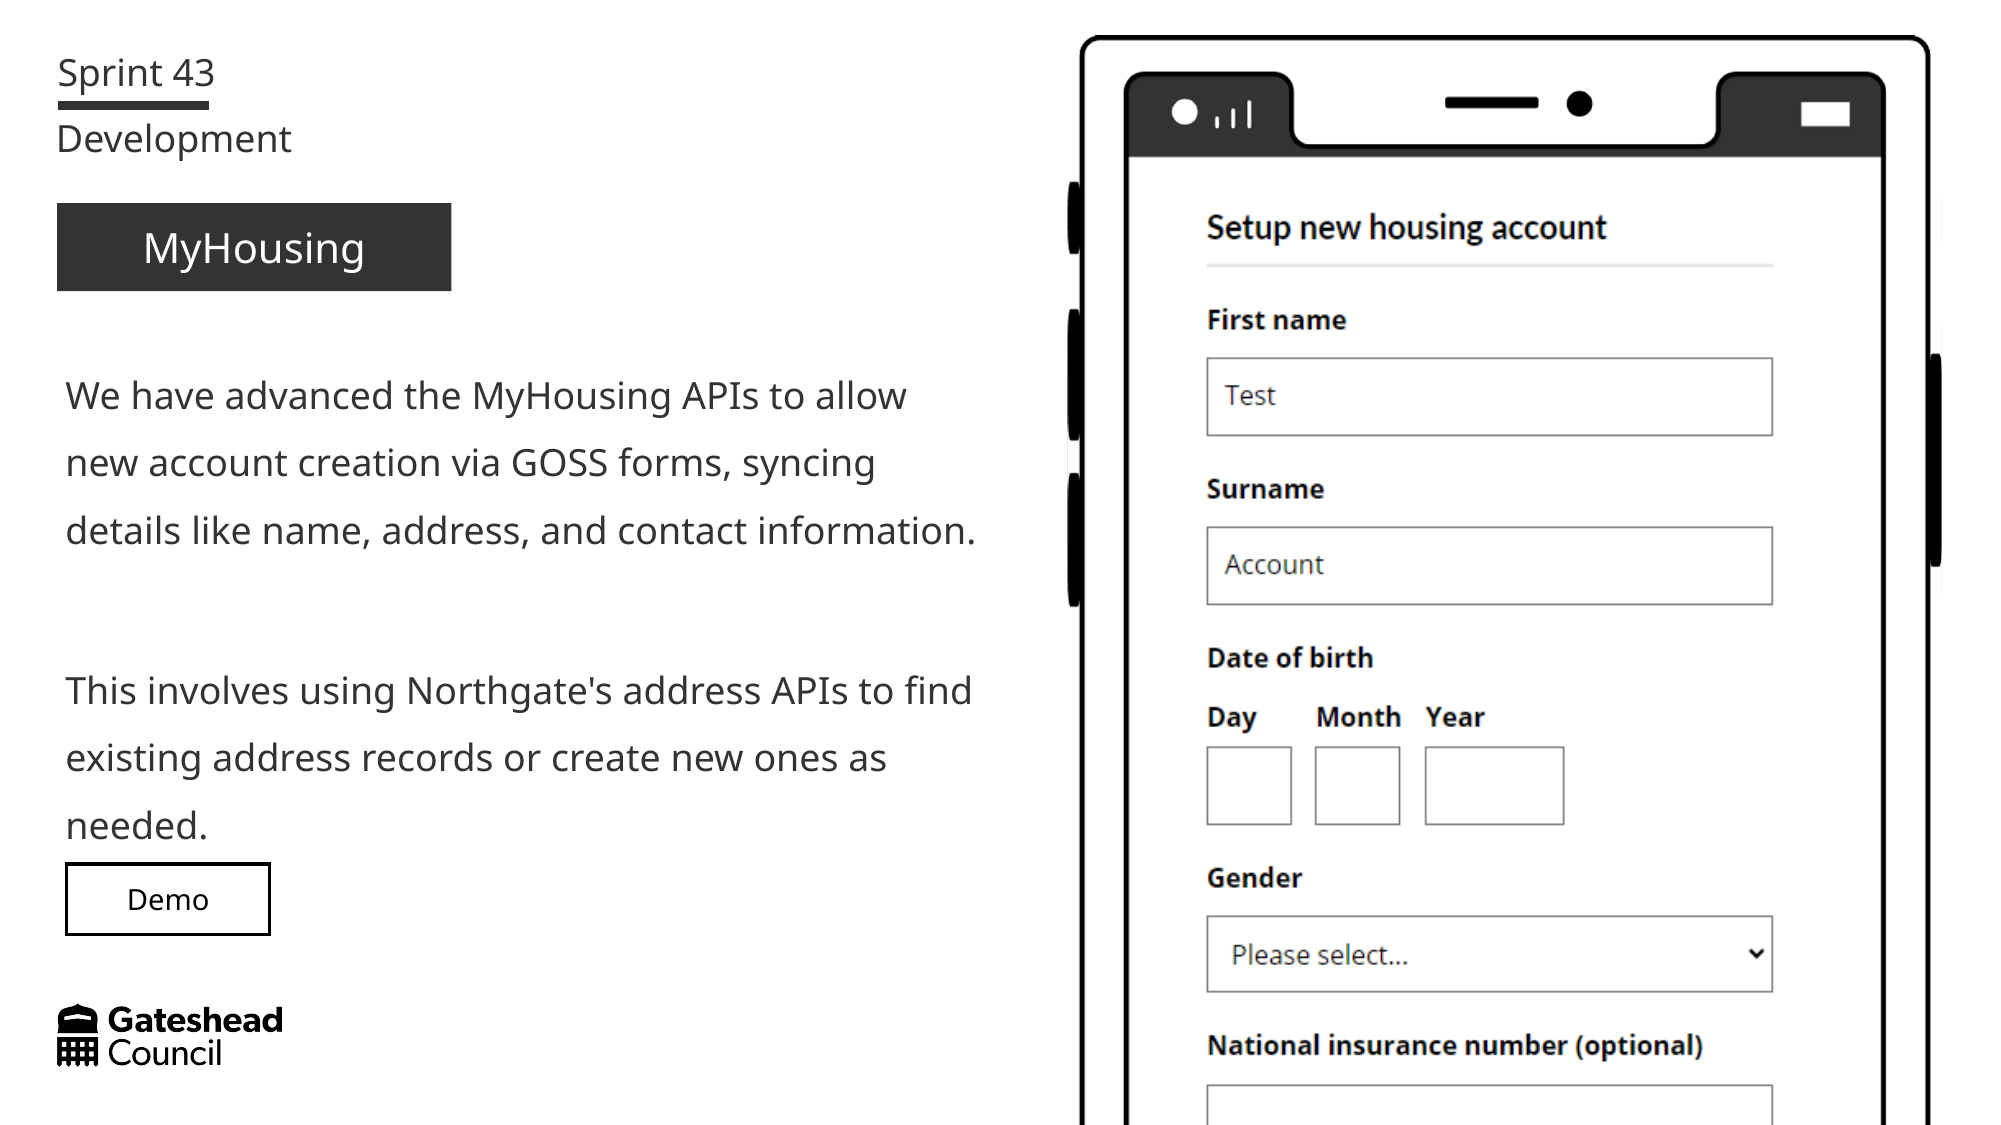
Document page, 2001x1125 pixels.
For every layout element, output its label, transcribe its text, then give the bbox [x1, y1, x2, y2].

text_box [43, 203, 1067, 1004]
text_box We have advanced the MyHousing APIs to allow new account creation via GOSS forms, syncing details like name, address, and contact information. This involves using Northgate's address APIs to find existing address records or create new ones as needed. [50, 341, 1000, 854]
picture [1067, 35, 1942, 1125]
picture [57, 1003, 282, 1067]
text_box Development [40, 112, 317, 169]
text_box Sprint 43 [42, 26, 245, 112]
text_box Demo [66, 863, 271, 935]
